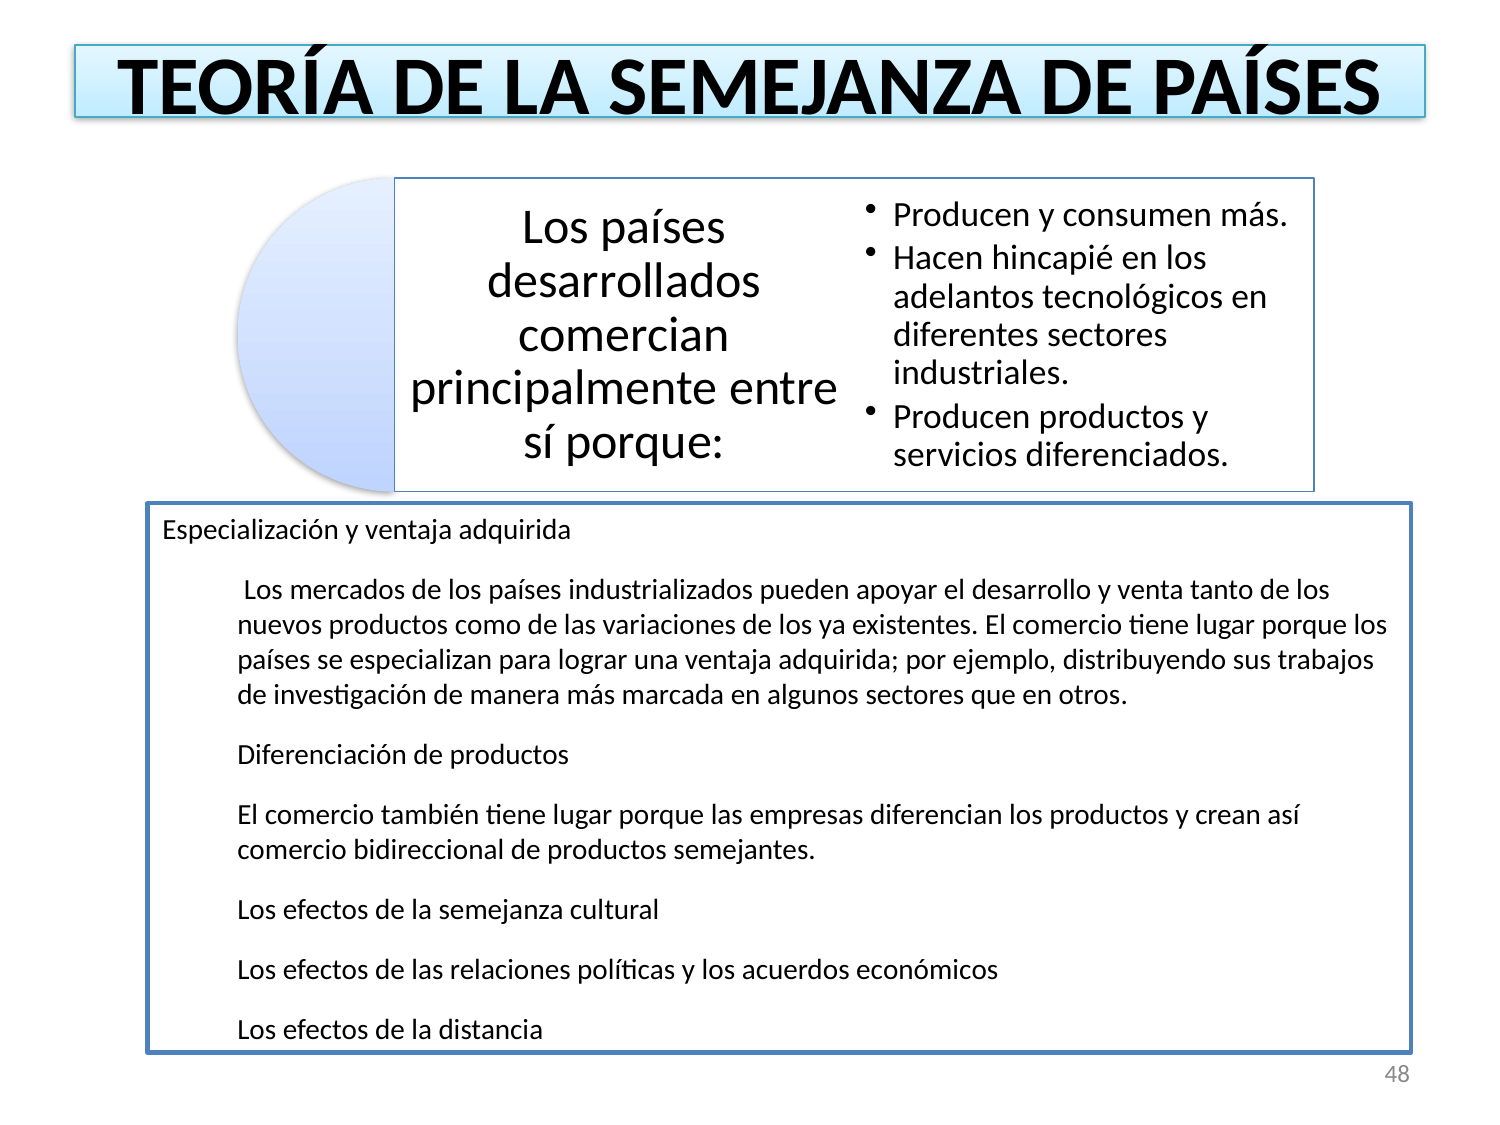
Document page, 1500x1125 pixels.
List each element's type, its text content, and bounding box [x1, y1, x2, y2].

title TEORÍA DE LA SEMEJANZA DE PAÍSES [74, 44, 1426, 118]
text_box Especialización y ventaja adquirida Los mercados de los países industrializados pueden apoyar el desarrollo y venta tanto de los nuevos productos como de las variaciones de los ya existentes. El comercio tiene lugar porque los países se especializan para lograr una ventaja adquirida; por ejemplo, distribuyendo sus trabajos de investigación de manera más marcada en algunos sectores que en otros. Diferenciación de productos El comercio también tiene lugar porque las empresas diferencian los productos y crean así comercio bidireccional de productos semejantes. Los efectos de la semejanza cultural Los efectos de las relaciones políticas y los acuerdos económicos Los efectos de la distancia [145, 501, 1413, 1055]
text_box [237, 177, 1315, 492]
slide_number 48 [1074, 1042, 1425, 1103]
